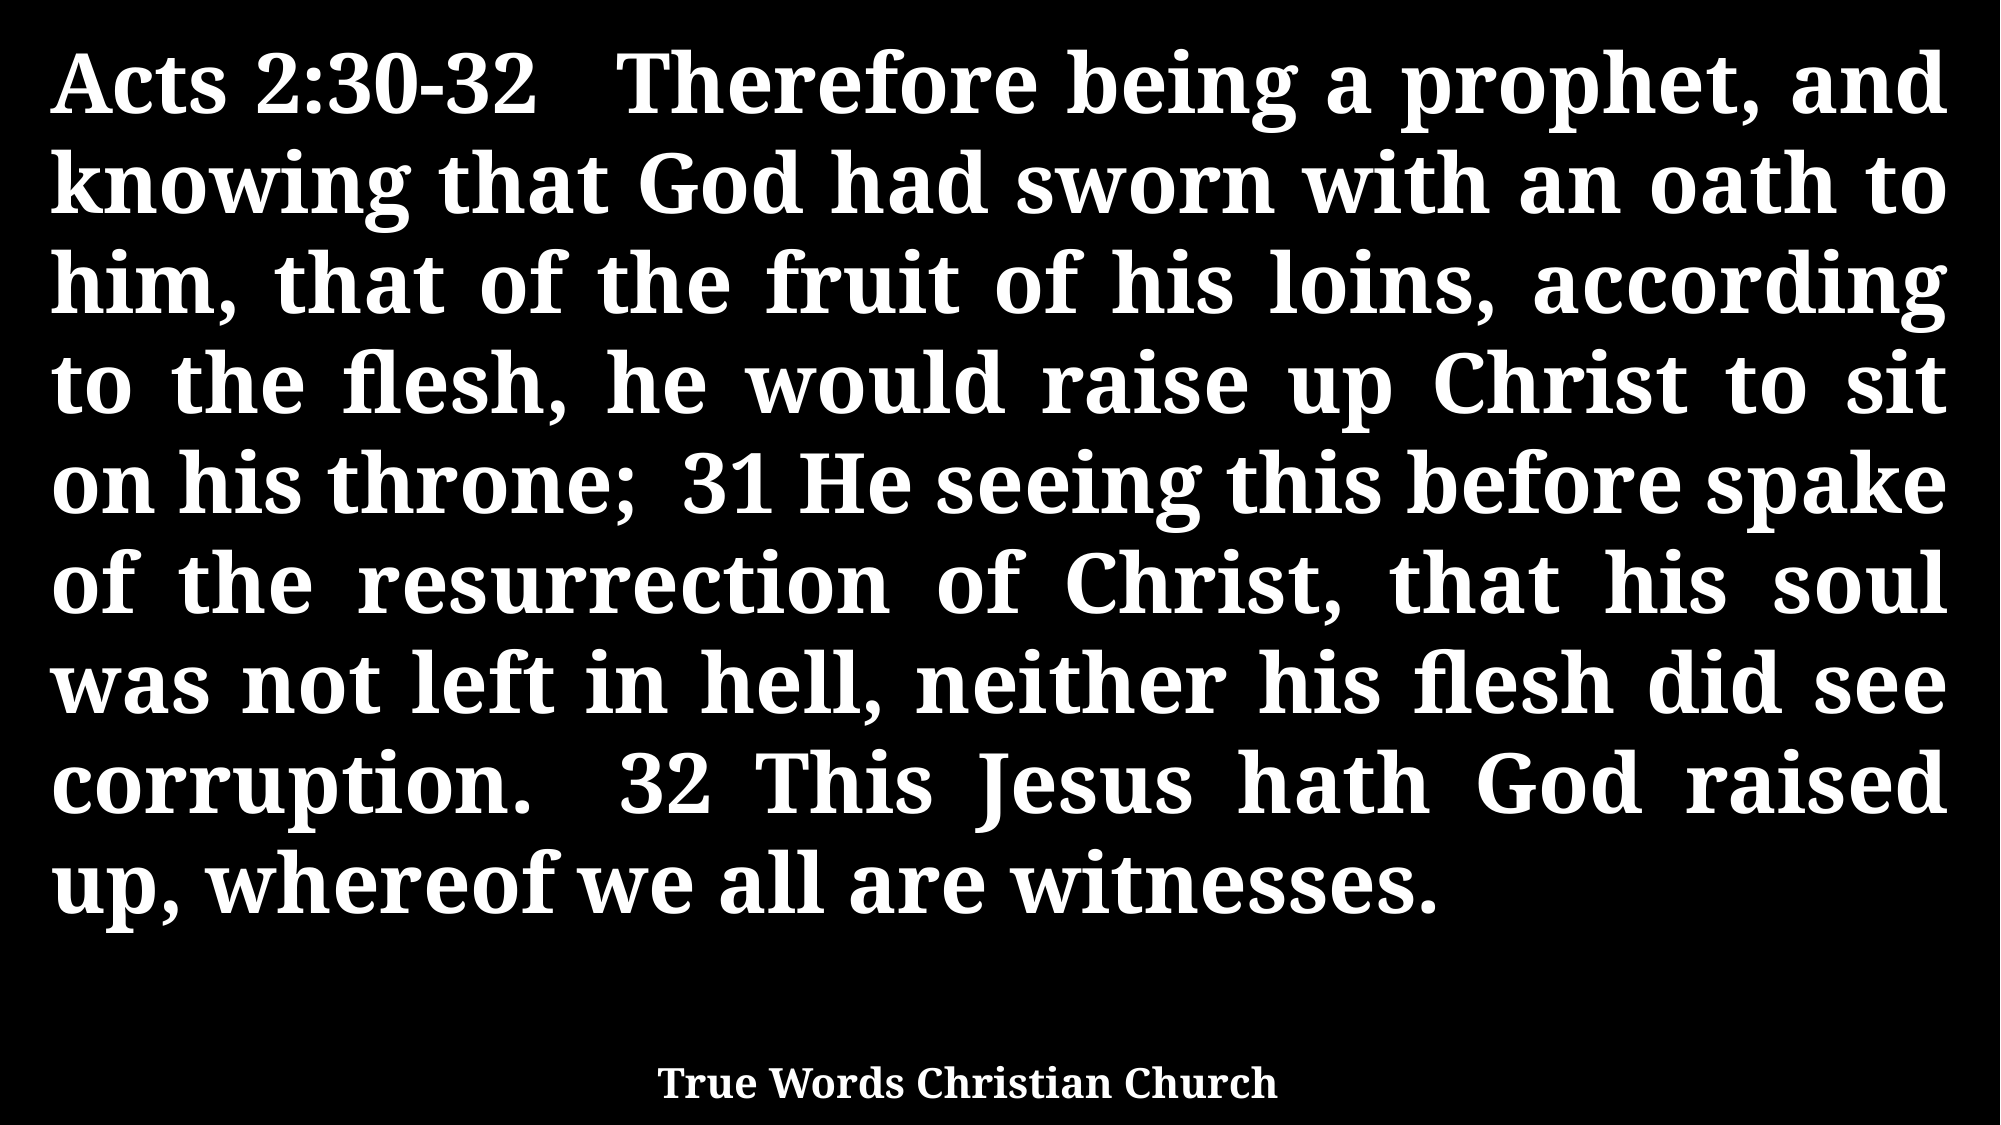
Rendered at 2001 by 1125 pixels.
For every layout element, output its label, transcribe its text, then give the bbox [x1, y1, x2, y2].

text_box True Words Christian Church [642, 1049, 1294, 1114]
text_box Acts 2:30-32 Therefore being a prophet, and knowing that God had sworn with an oath to him, that of the fruit of his loins, according to the flesh, he would raise up Christ to sit on his throne; 31 He seeing this before spake of the resurrection of Christ, that his soul was not left in hell, neither his flesh did see corruption. 32 This Jesus hath God raised up, whereof we all are witnesses. [35, 23, 1965, 938]
